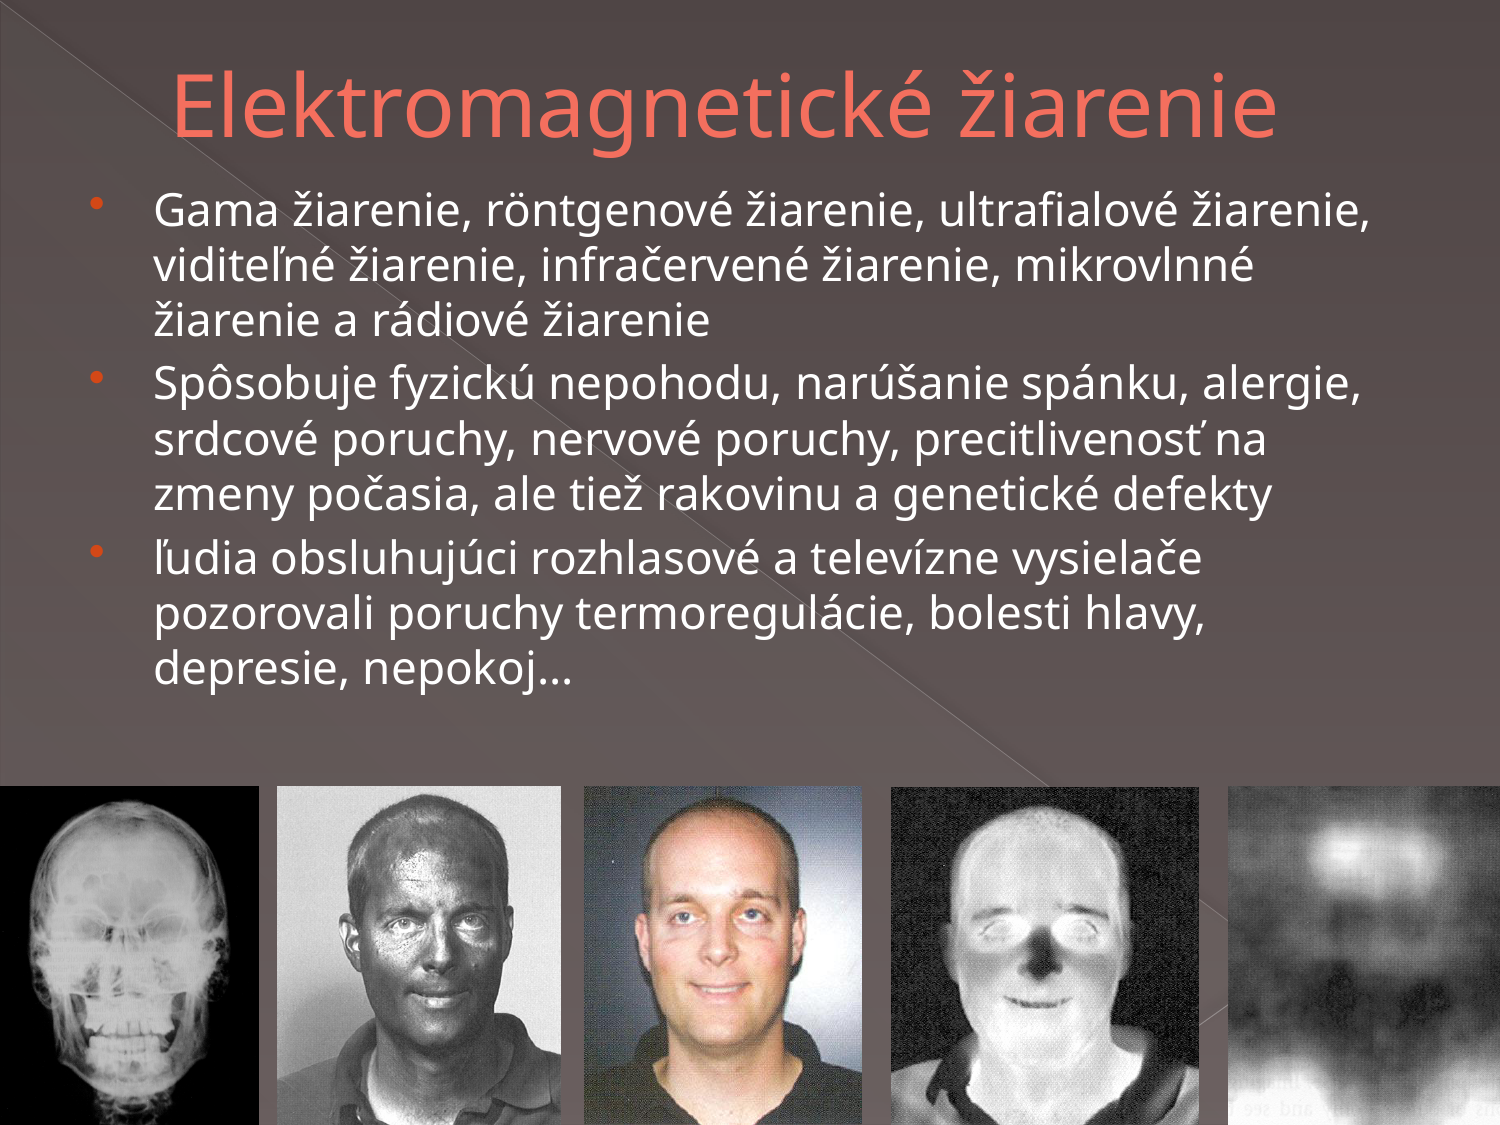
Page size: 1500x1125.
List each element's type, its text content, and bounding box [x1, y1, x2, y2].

picture [277, 786, 562, 1125]
title Elektromagnetické žiarenie [75, 43, 1425, 161]
picture [584, 786, 862, 1125]
picture [1228, 785, 1500, 1125]
picture [0, 786, 259, 1125]
picture [891, 786, 1200, 1125]
list Gama žiarenie, röntgenové žiarenie, ultrafialové žiarenie, viditeľné žiarenie, infračervené žiarenie, mikrovlnné žiarenie a rádiové žiarenie Spôsobuje fyzickú nepohodu, narúšanie spánku, alergie, srdcové poruchy, nervové poruchy, precitlivenosť na zmeny počasia, ale tiež rakovinu a genetické defekty ľudia obsluhujúci rozhlasové a televízne vysielače pozorovali poruchy termoregulácie, bolesti hlavy, depresie, nepokoj... [64, 172, 1416, 894]
